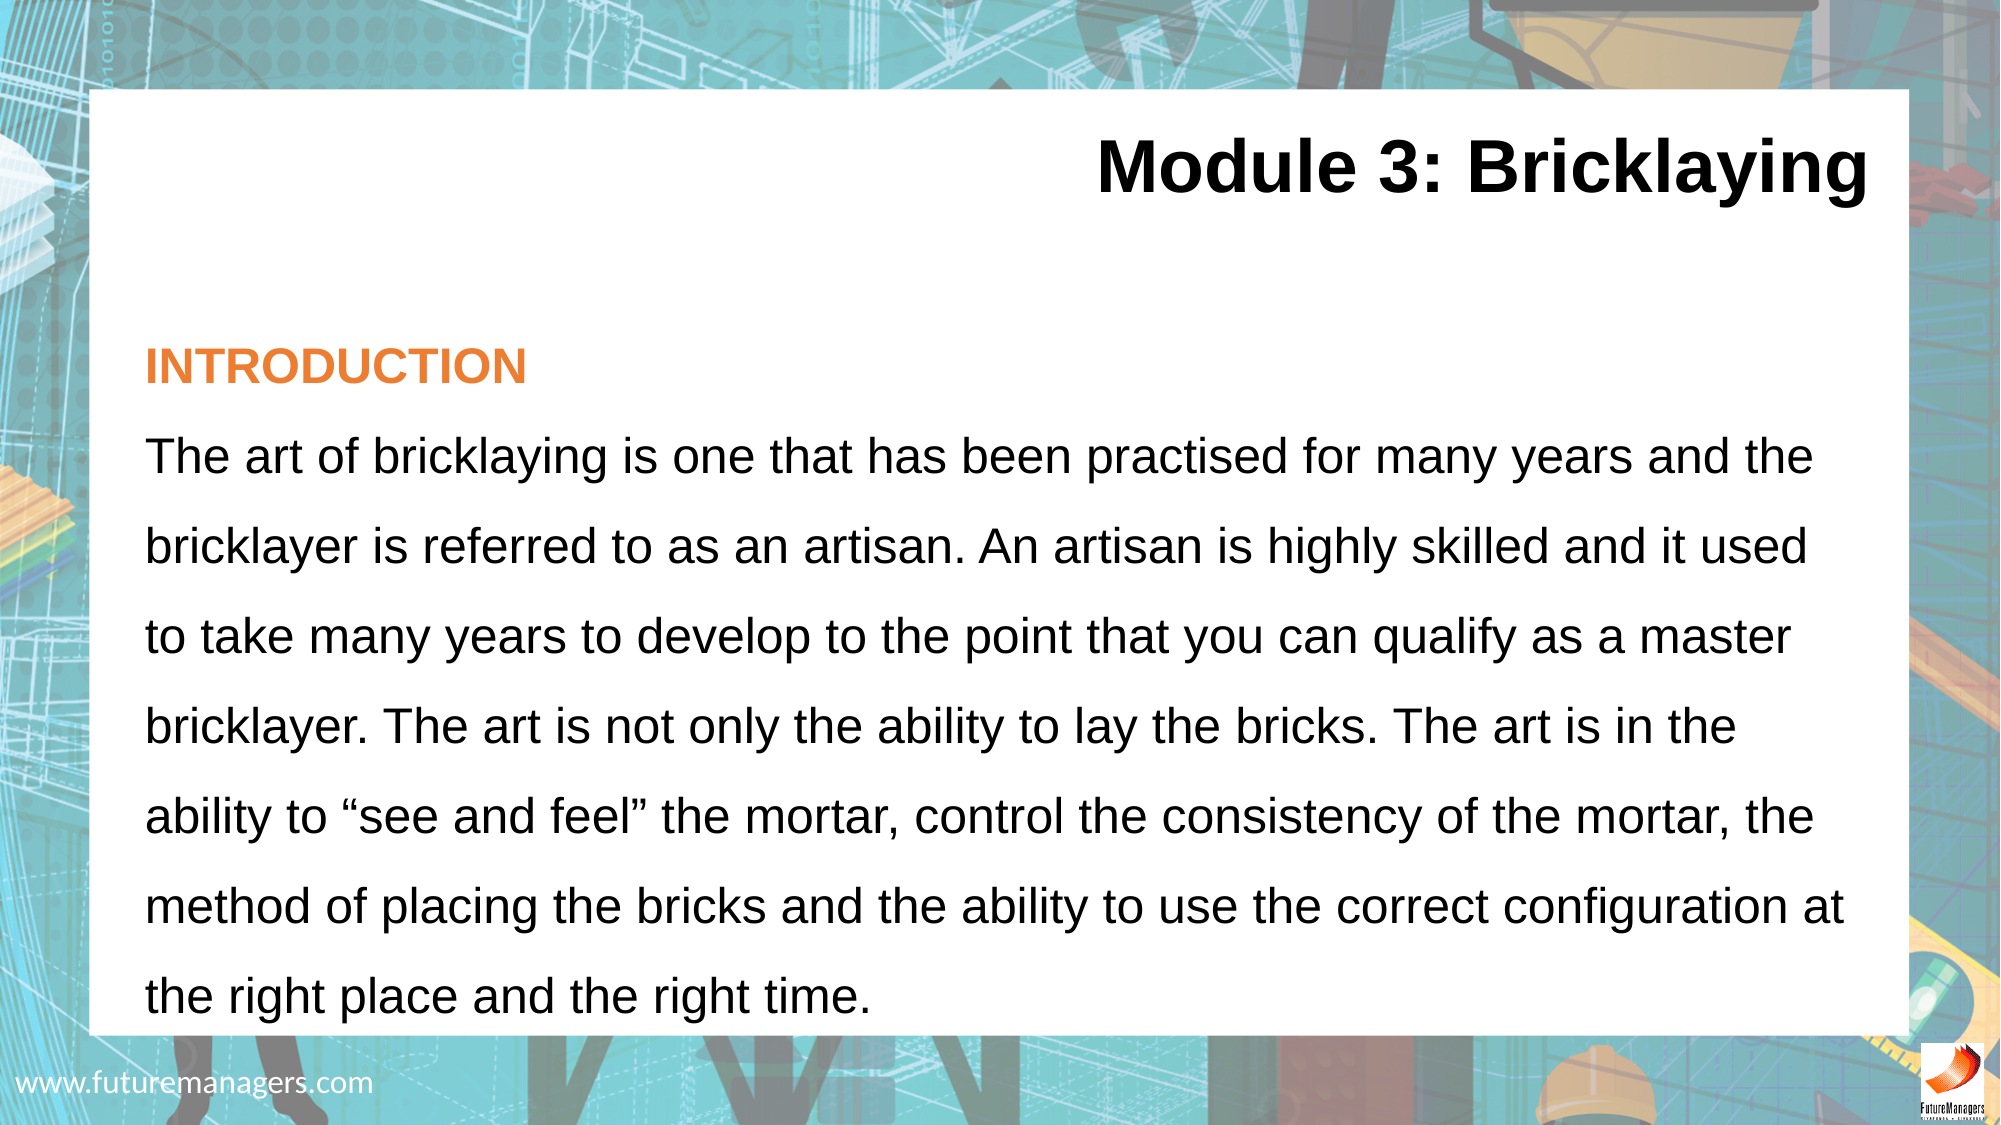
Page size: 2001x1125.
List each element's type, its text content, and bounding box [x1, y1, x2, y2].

text_box www.futuremanagers.com [0, 1052, 1447, 1108]
text_box INTRODUCTION The art of bricklaying is one that has been practised for many years and the bricklayer is referred to as an artisan. An artisan is highly skilled and it used to take many years to develop to the point that you can qualify as a master bricklayer. The art is not only the ability to lay the bricks. The art is in the ability to “see and feel” the mortar, control the consistency of the mortar, the method of placing the bricks and the ability to use the correct configuration at the right place and the right time. [130, 295, 1869, 1031]
text_box Module 3: Bricklaying [109, 109, 1886, 215]
text_box [88, 88, 1910, 1037]
picture [1921, 1043, 1984, 1120]
